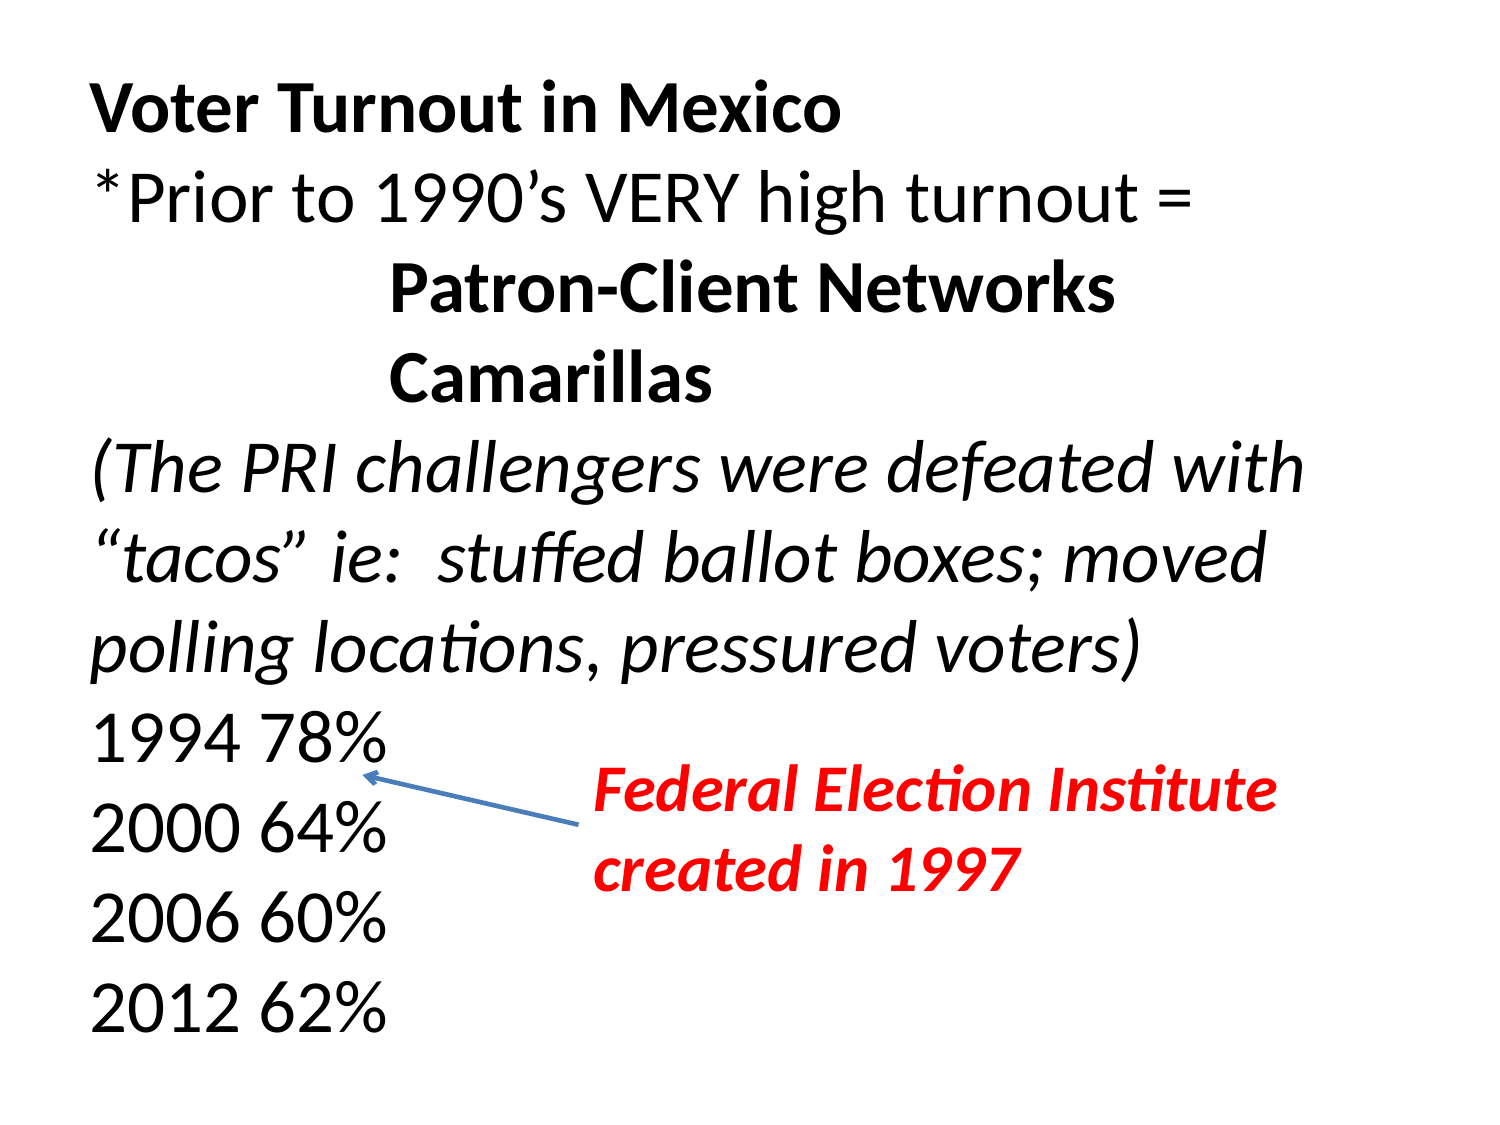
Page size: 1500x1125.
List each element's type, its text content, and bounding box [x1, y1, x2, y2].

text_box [362, 774, 579, 827]
text_box Voter Turnout in Mexico *Prior to 1990’s VERY high turnout = Patron-Client Networks Camarillas (The PRI challengers were defeated with “tacos” ie: stuffed ballot boxes; moved polling locations, pressured voters) 1994 78% 2000 64% 2006 60% 2012 62% [74, 49, 1363, 1055]
text_box Federal Election Institute created in 1997 [578, 737, 1429, 913]
